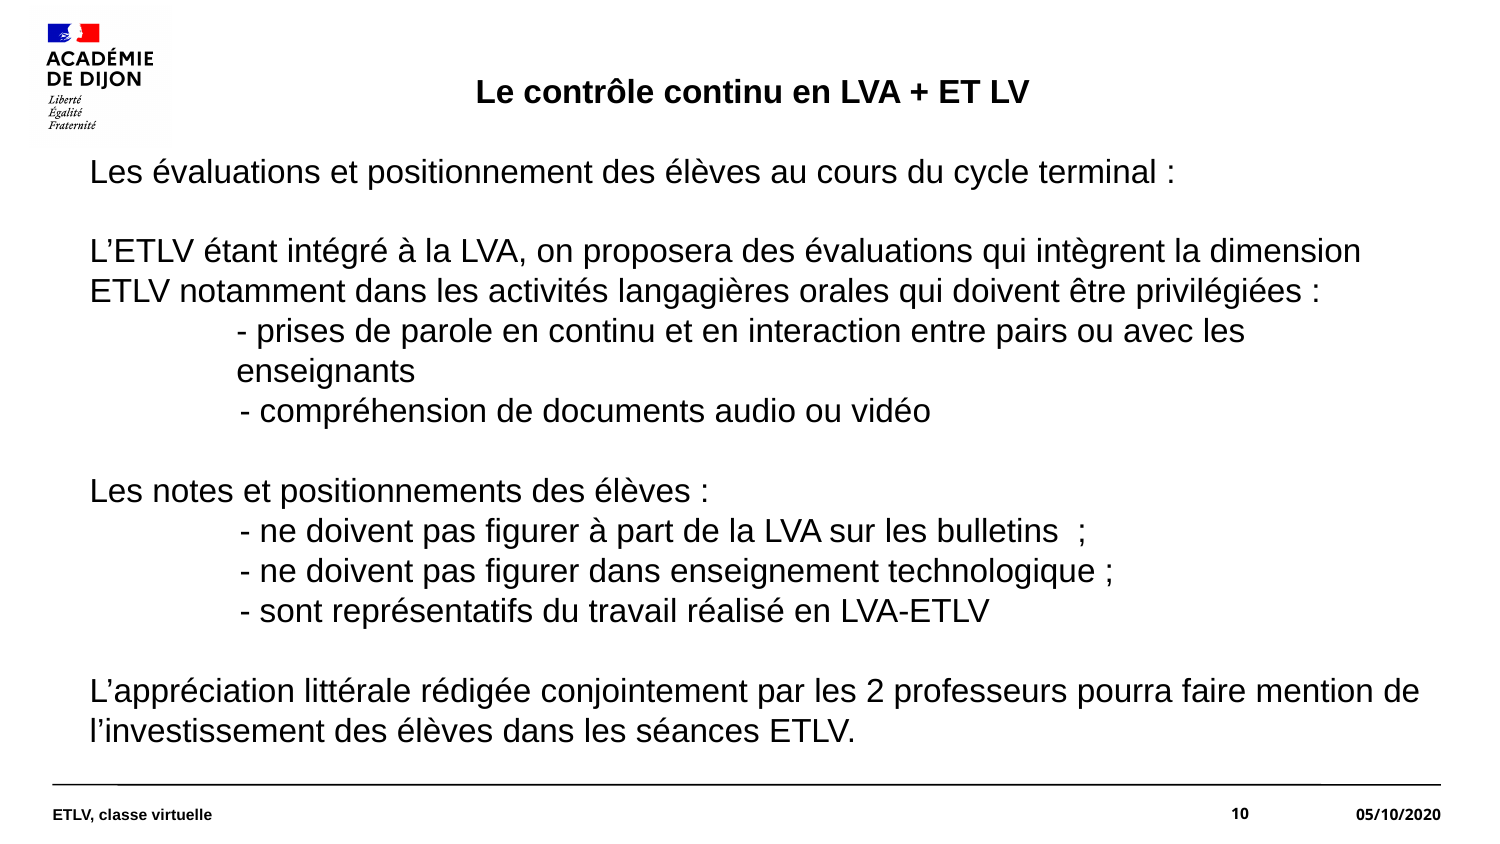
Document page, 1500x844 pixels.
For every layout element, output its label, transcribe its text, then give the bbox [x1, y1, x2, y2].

slide_number 10 [1027, 784, 1249, 844]
text_box Le contrôle continu en LVA + ET LV Les évaluations et positionnement des élèves au cours du cycle terminal : L’ETLV étant intégré à la LVA, on proposera des évaluations qui intègrent la dimension ETLV notamment dans les activités langagières orales qui doivent être privilégiées : - prises de parole en continu et en interaction entre pairs ou avec les enseignants - compréhension de documents audio ou vidéo Les notes et positionnements des élèves : - ne doivent pas figurer à part de la LVA sur les bulletins ; - ne doivent pas figurer dans enseignement technologique ; - sont représentatifs du travail réalisé en LVA-ETLV L’appréciation littérale rédigée conjointement par les 2 professeurs pourra faire mention de l’investissement des élèves dans les séances ETLV. [74, 62, 1441, 756]
picture [29, 5, 172, 148]
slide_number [1249, 784, 1441, 844]
footer ETLV, classe virtuelle [52, 784, 1010, 844]
